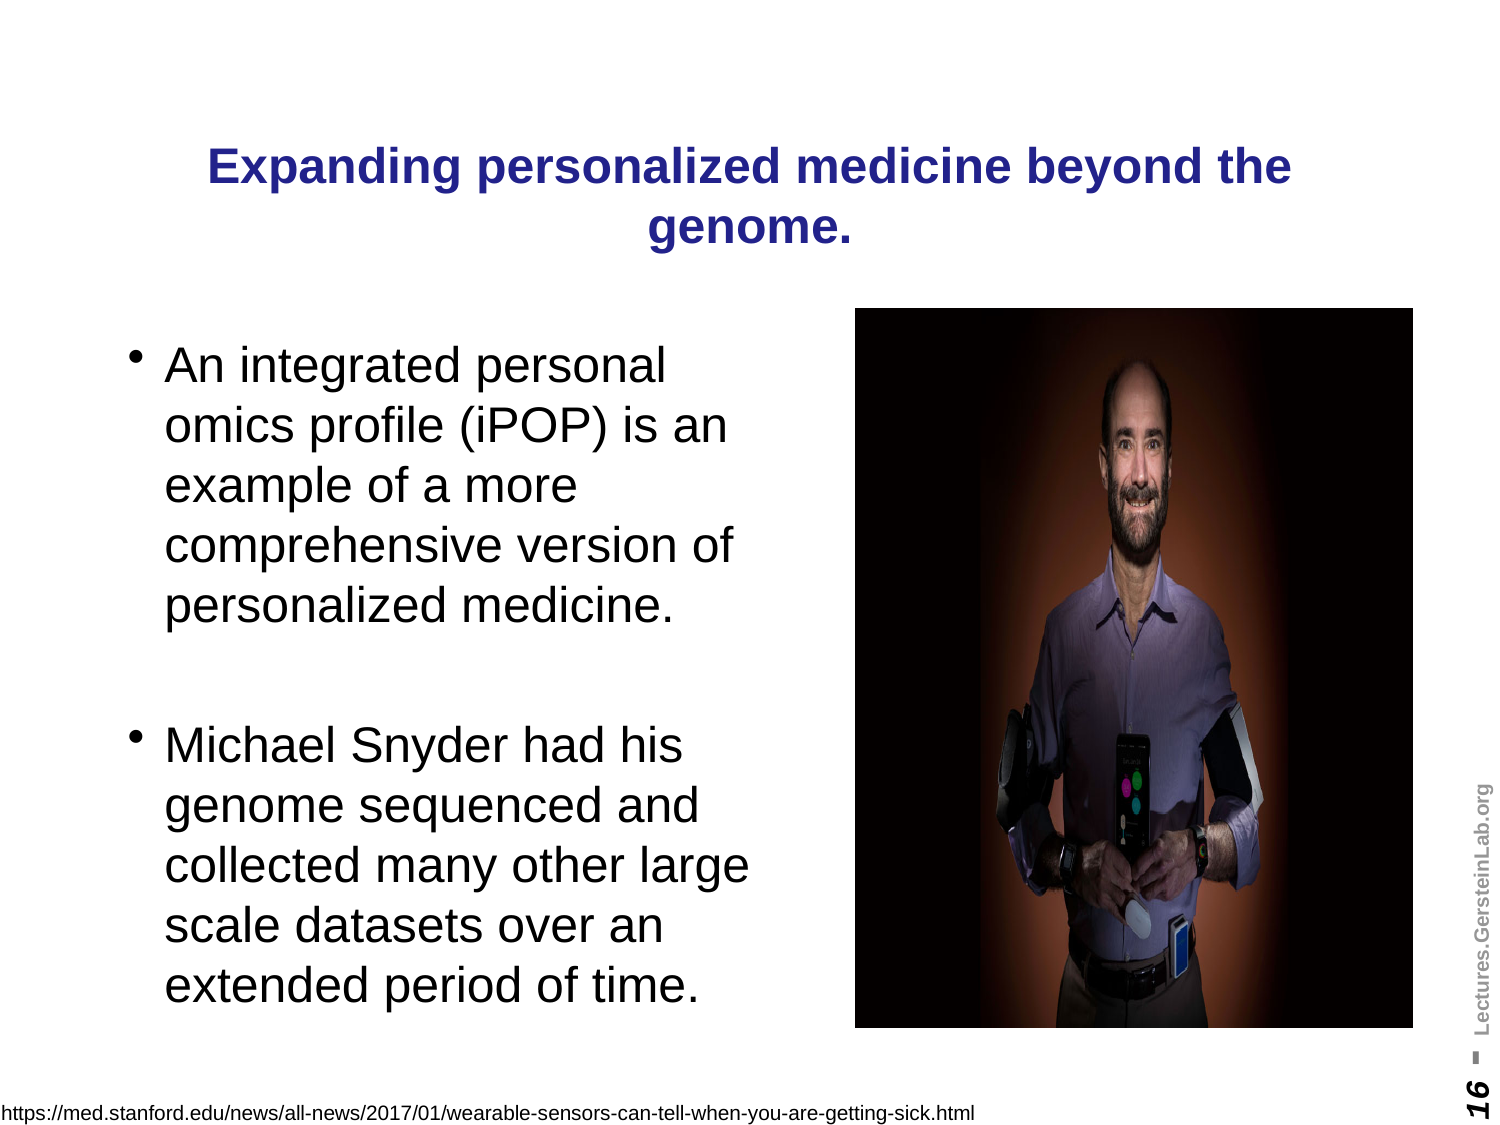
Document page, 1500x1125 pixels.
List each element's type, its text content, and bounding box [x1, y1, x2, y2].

text_box https://med.stanford.edu/news/all-news/2017/01/wearable-sensors-can-tell-when-you-are-getting-sick.html [0, 1092, 1066, 1125]
picture [855, 308, 1413, 1028]
list An integrated personal omics profile (iPOP) is an example of a more comprehensive version of personalized medicine. Michael Snyder had his genome sequenced and collected many other large scale datasets over an extended period of time. [112, 324, 770, 1086]
title Expanding personalized medicine beyond the genome. [112, 99, 1388, 288]
